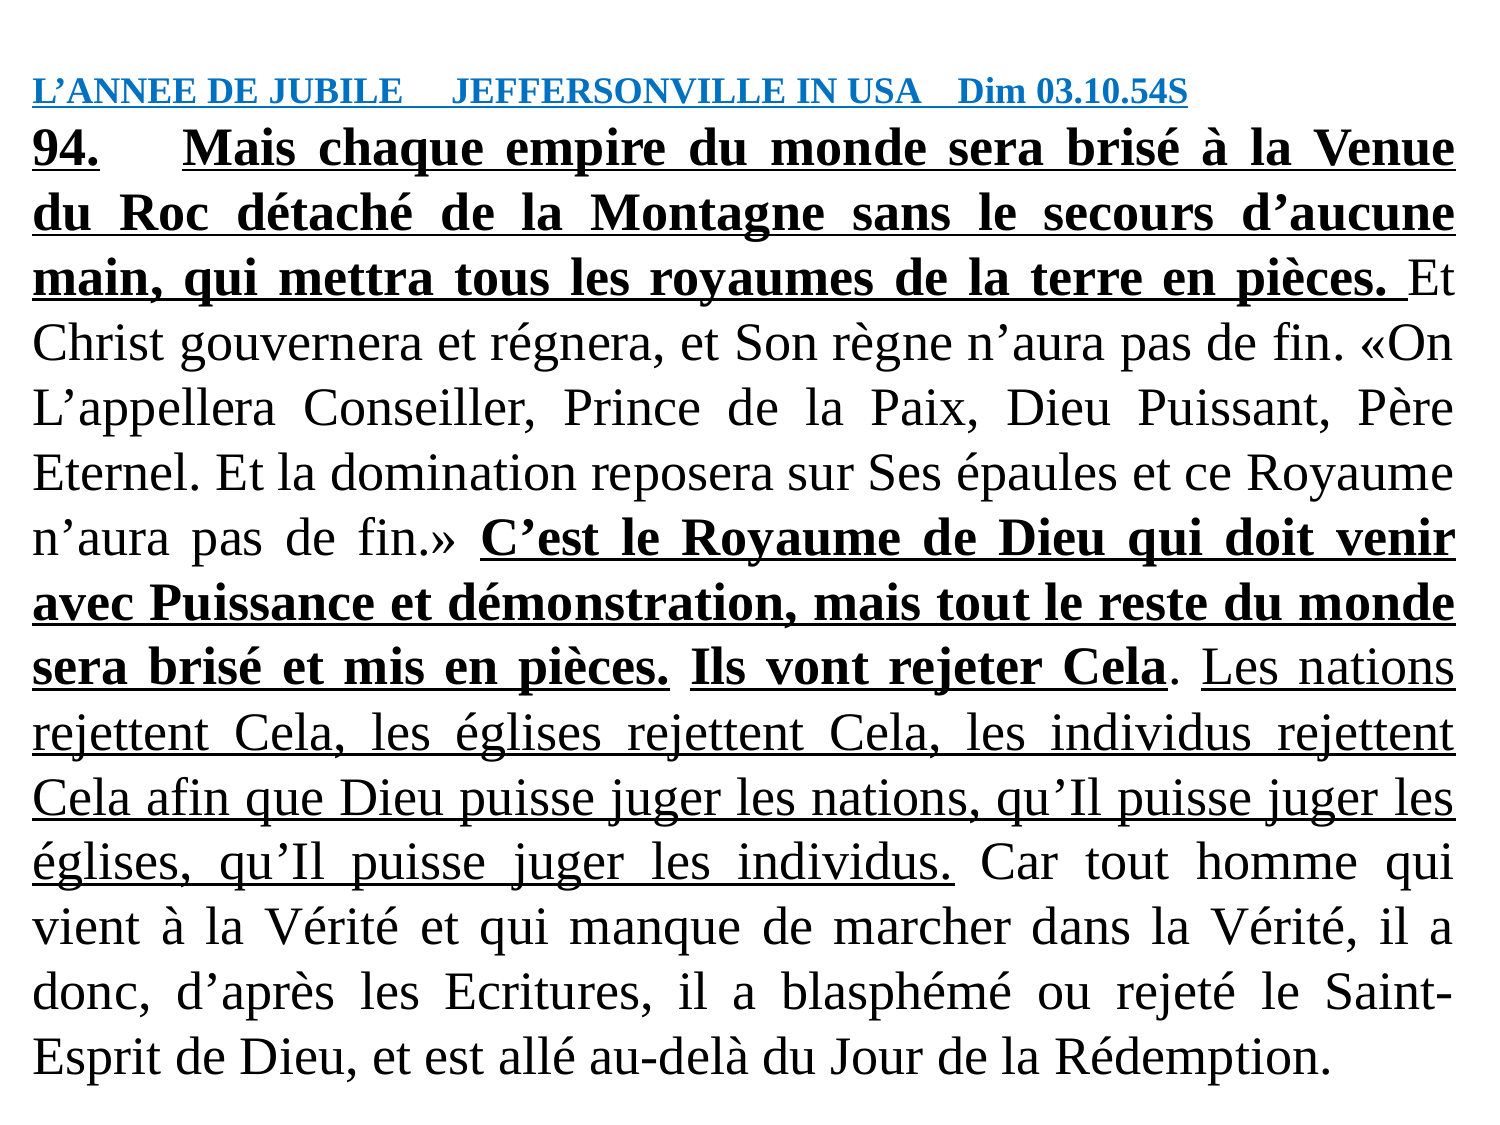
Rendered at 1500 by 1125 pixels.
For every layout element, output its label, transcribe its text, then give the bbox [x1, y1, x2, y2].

text_box L’ANNEE DE JUBILE JEFFERSONVILLE IN USA Dim 03.10.54S 94. Mais chaque empire du monde sera brisé à la Venue du Roc détaché de la Montagne sans le secours d’aucune main, qui mettra tous les royaumes de la terre en pièces. Et Christ gouvernera et régnera, et Son règne n’aura pas de fin. «On L’appellera Conseiller, Prince de la Paix, Dieu Puissant, Père Eternel. Et la domination reposera sur Ses épaules et ce Royaume n’aura pas de fin.» C’est le Royaume de Dieu qui doit venir avec Puissance et démonstration, mais tout le reste du monde sera brisé et mis en pièces. Ils vont rejeter Cela. Les nations rejettent Cela, les églises rejettent Cela, les individus rejettent Cela afin que Dieu puisse juger les nations, qu’Il puisse juger les églises, qu’Il puisse juger les individus. Car tout homme qui vient à la Vérité et qui manque de marcher dans la Vérité, il a donc, d’après les Ecritures, il a blasphémé ou rejeté le Saint-Esprit de Dieu, et est allé au-delà du Jour de la Rédemption. [17, 58, 1471, 1093]
